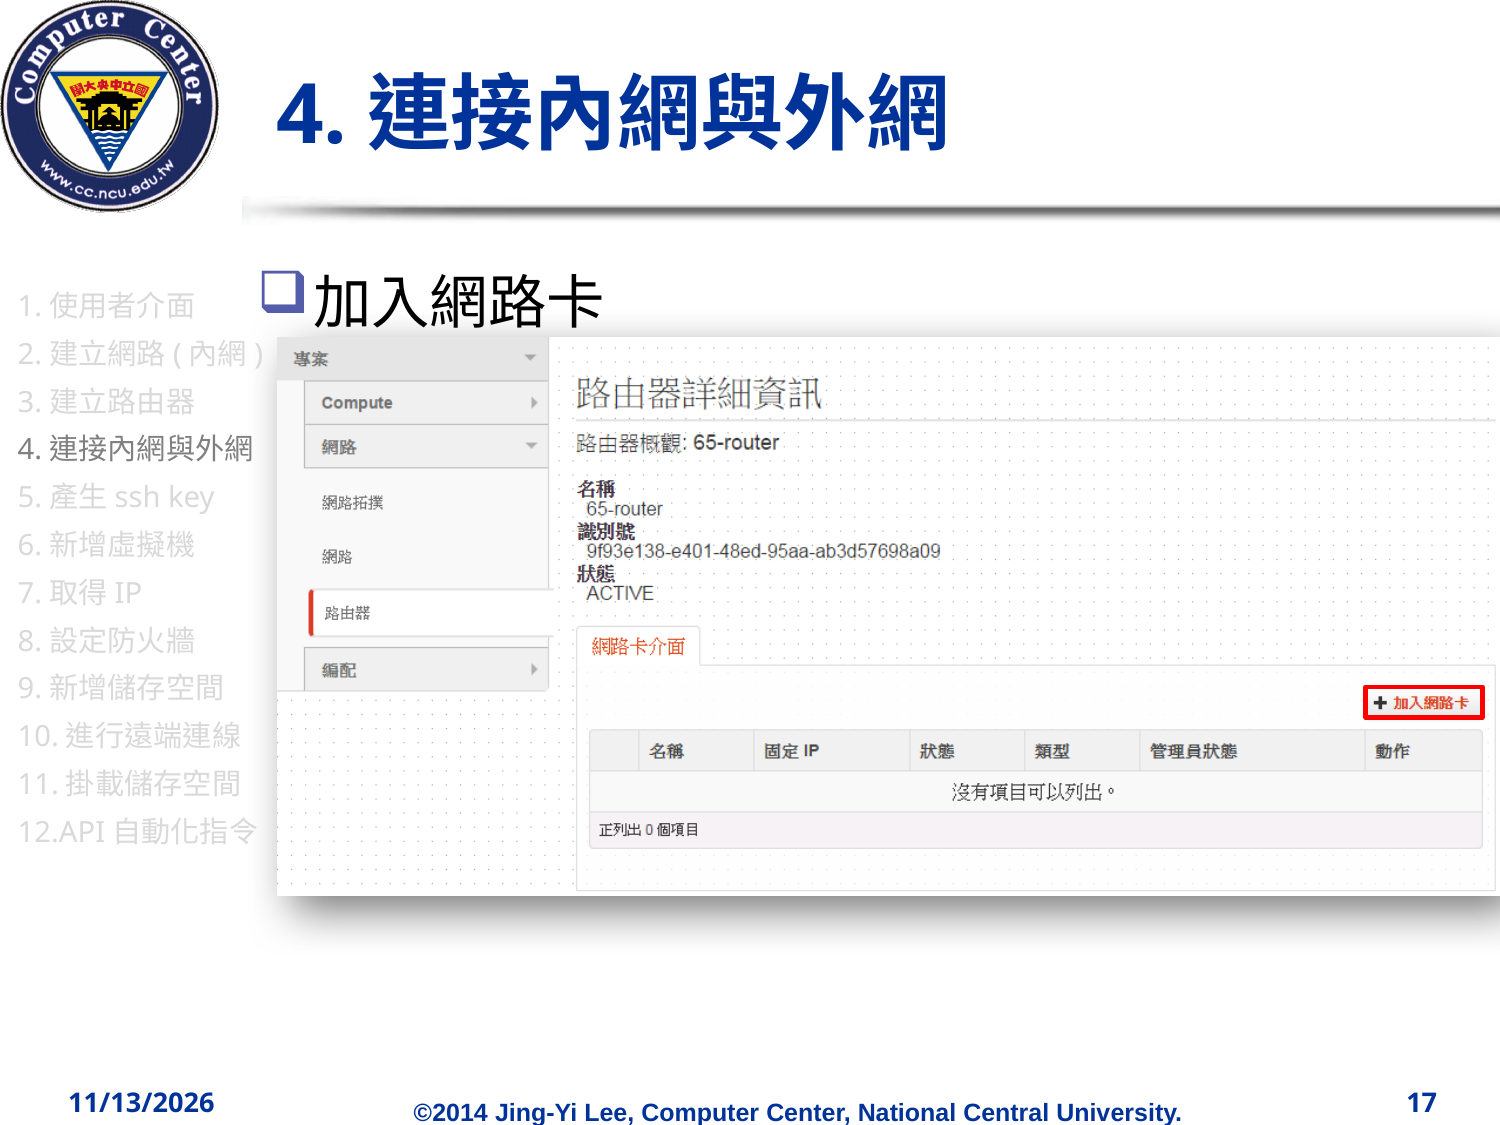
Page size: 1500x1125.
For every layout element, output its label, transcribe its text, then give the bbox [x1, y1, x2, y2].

list 加入網路卡 [242, 243, 1471, 1000]
title 4.連接內網與外網 [261, 42, 1500, 179]
picture [277, 337, 1500, 897]
slide_number 17 [1139, 1078, 1453, 1125]
picture [242, 196, 1500, 225]
text_box 1.使用者介面 2.建立網路(內網) 3.建立路由器 4.連接內網與外網 5.產生ssh key 6.新增虛擬機 7.取得IP 8.設定防火牆 9.新增儲存空間 10.進行遠端連線 11.掛載儲存空間 12.API自動化指令 [2, 273, 1279, 1059]
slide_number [53, 1078, 366, 1125]
picture [0, 0, 219, 219]
